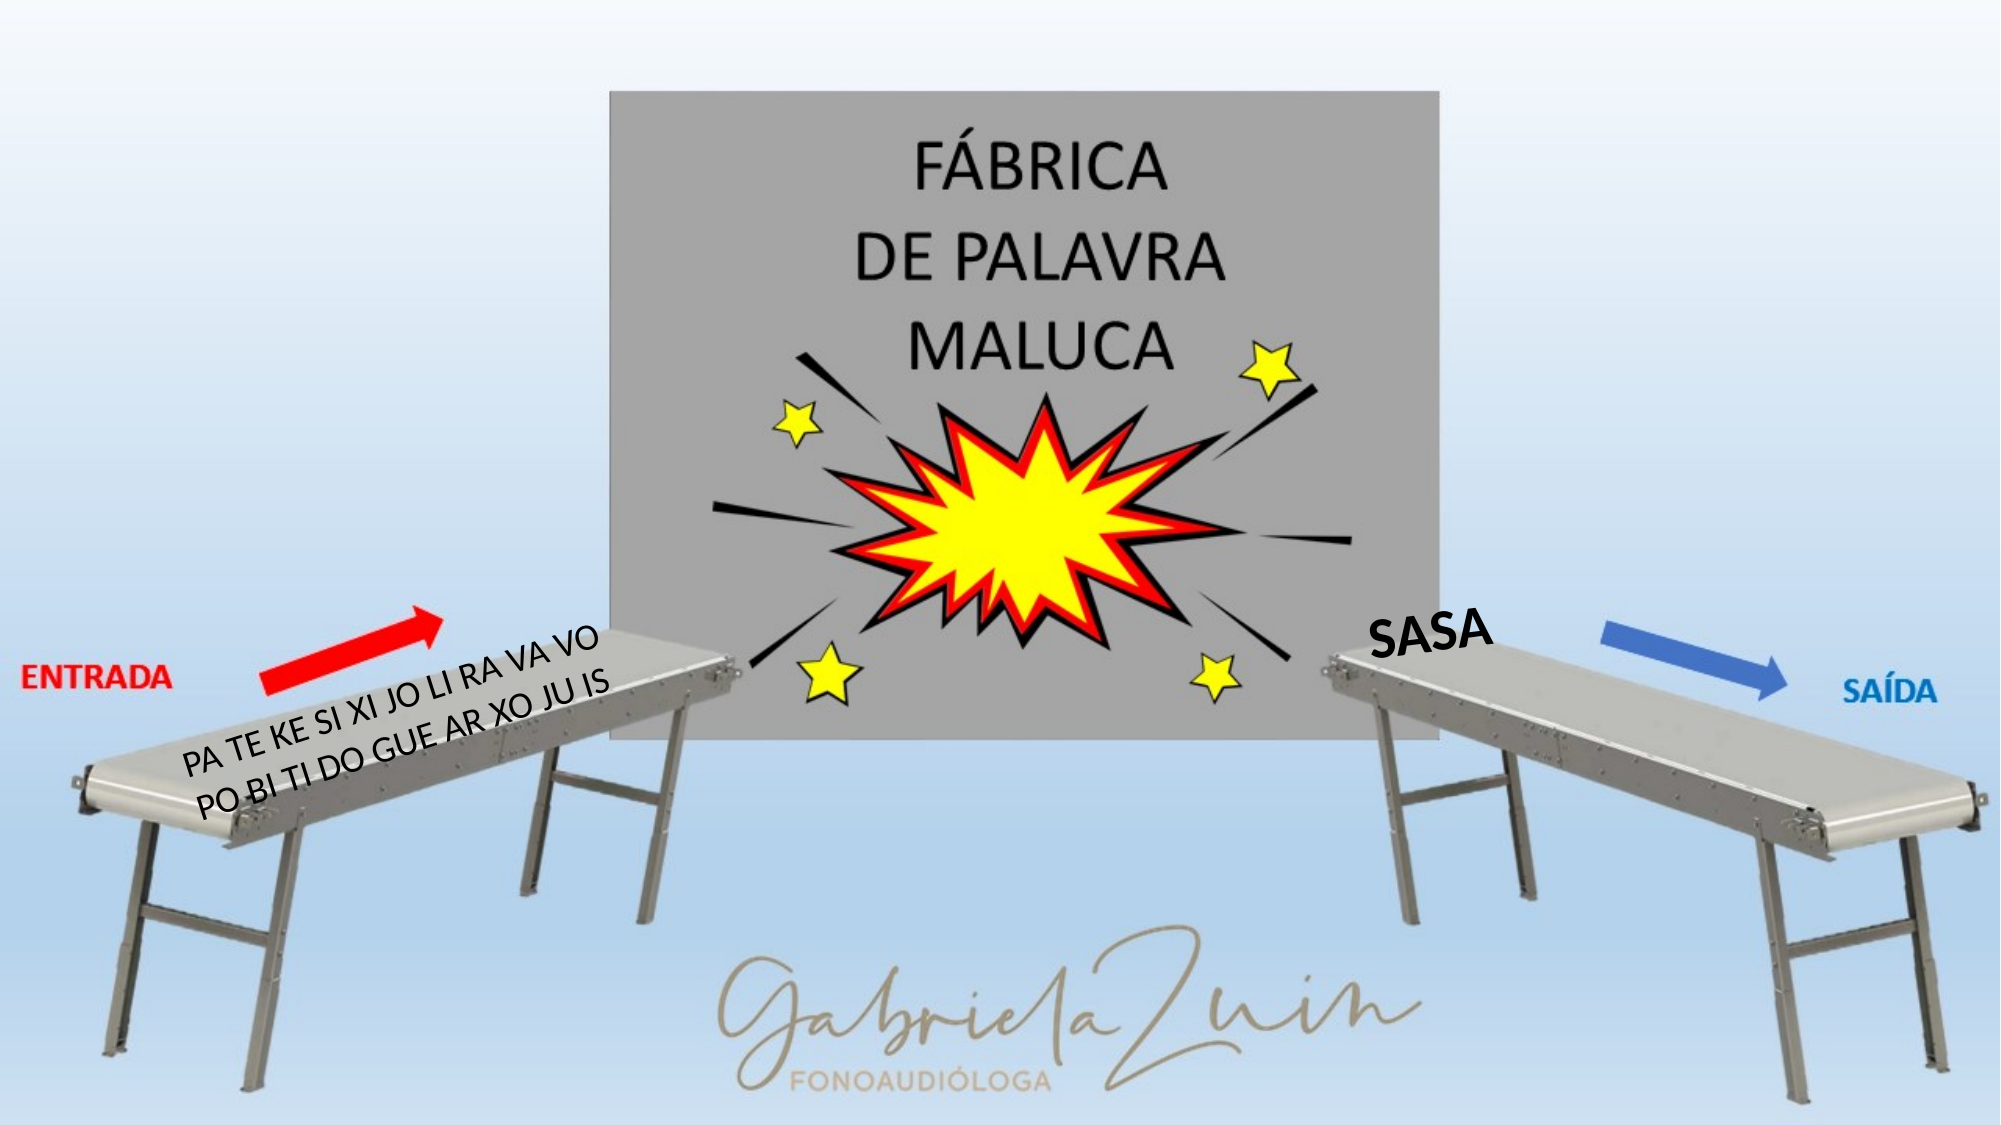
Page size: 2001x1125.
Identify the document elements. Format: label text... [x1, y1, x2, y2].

picture [0, 0, 2001, 1125]
text_box SASA [1347, 570, 1557, 680]
text_box PA TE KE SI XI JO LI RA VA VO PO BI TI DO GUE AR XO JU IS [159, 587, 669, 840]
